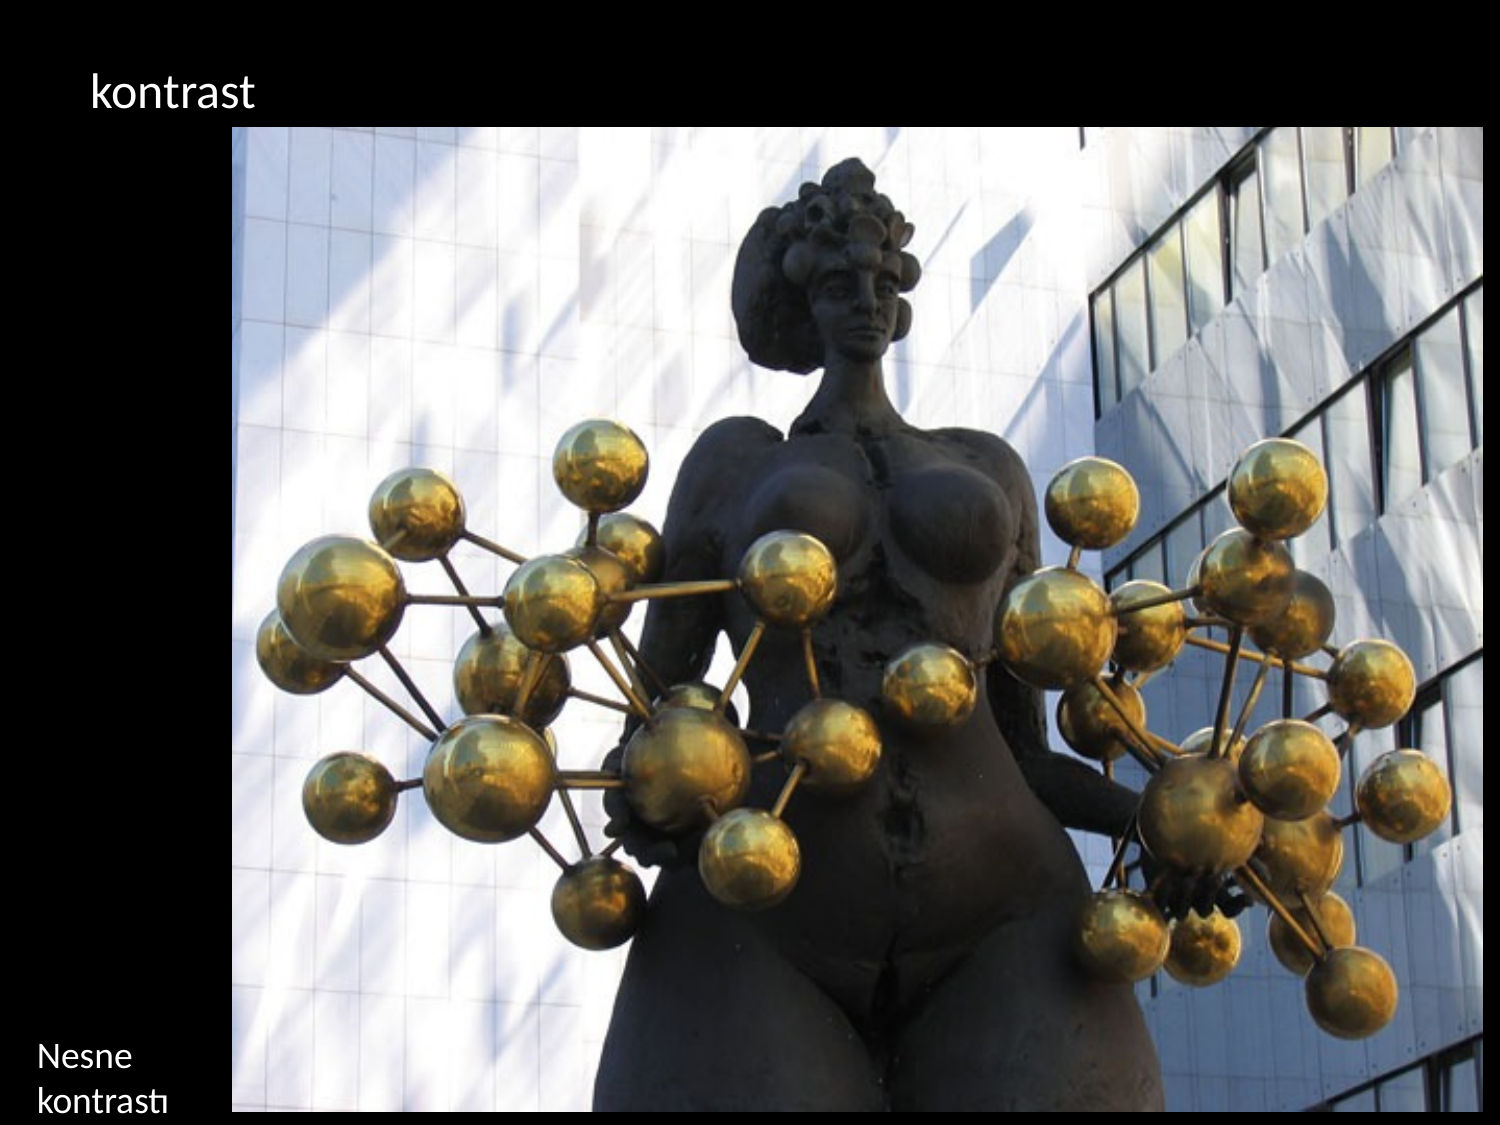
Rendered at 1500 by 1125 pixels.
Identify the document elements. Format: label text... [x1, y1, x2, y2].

picture [231, 127, 1483, 1112]
text_box kontrast [75, 51, 1250, 186]
text_box Nesne kontrastı [22, 1023, 185, 1125]
